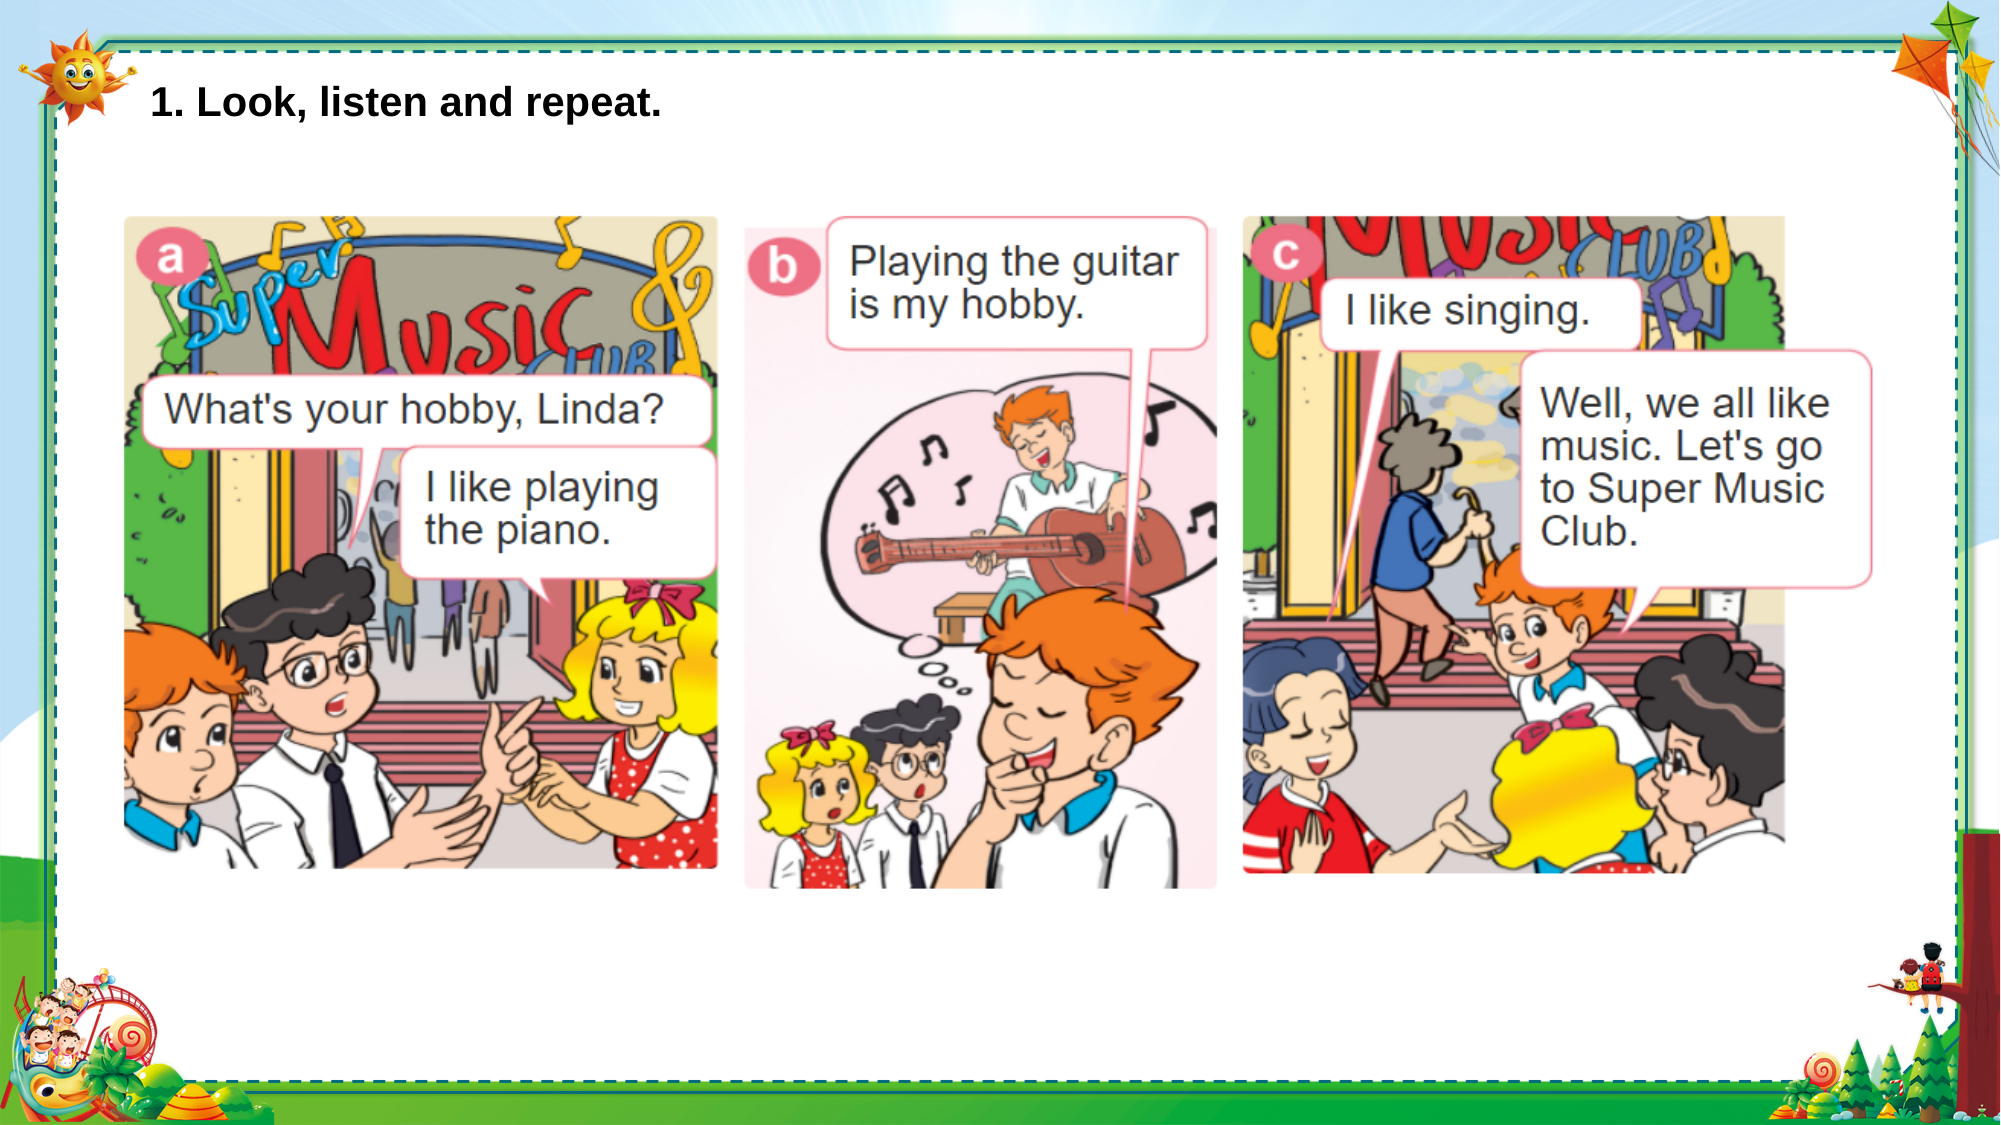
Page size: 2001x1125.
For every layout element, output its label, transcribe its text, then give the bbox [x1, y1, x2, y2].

text_box 1. Look, listen and repeat. [135, 67, 678, 132]
picture [0, 0, 2001, 1125]
